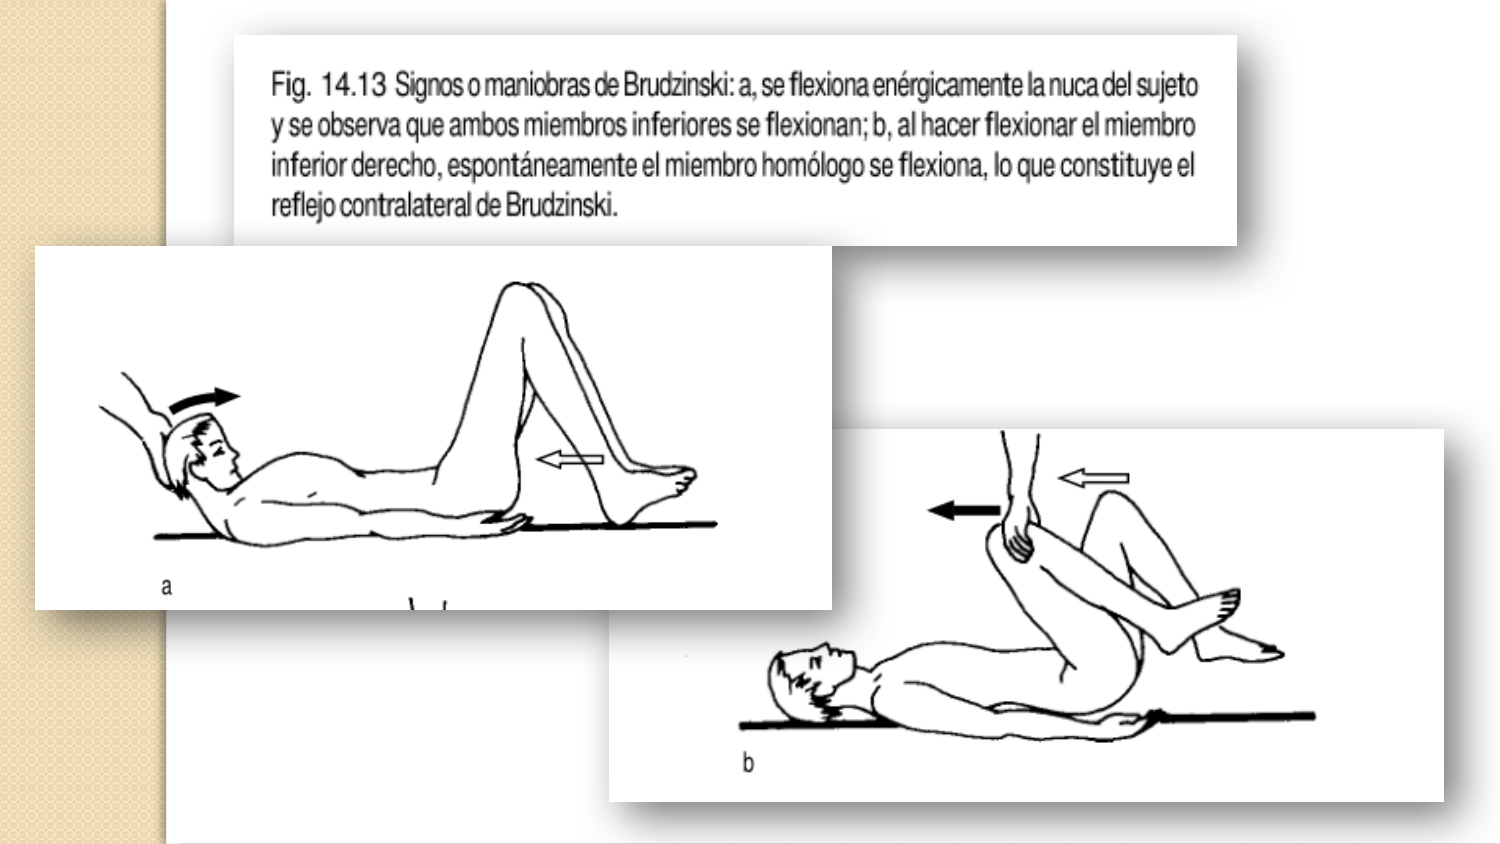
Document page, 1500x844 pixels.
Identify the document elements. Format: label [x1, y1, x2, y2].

picture [34, 34, 1445, 802]
